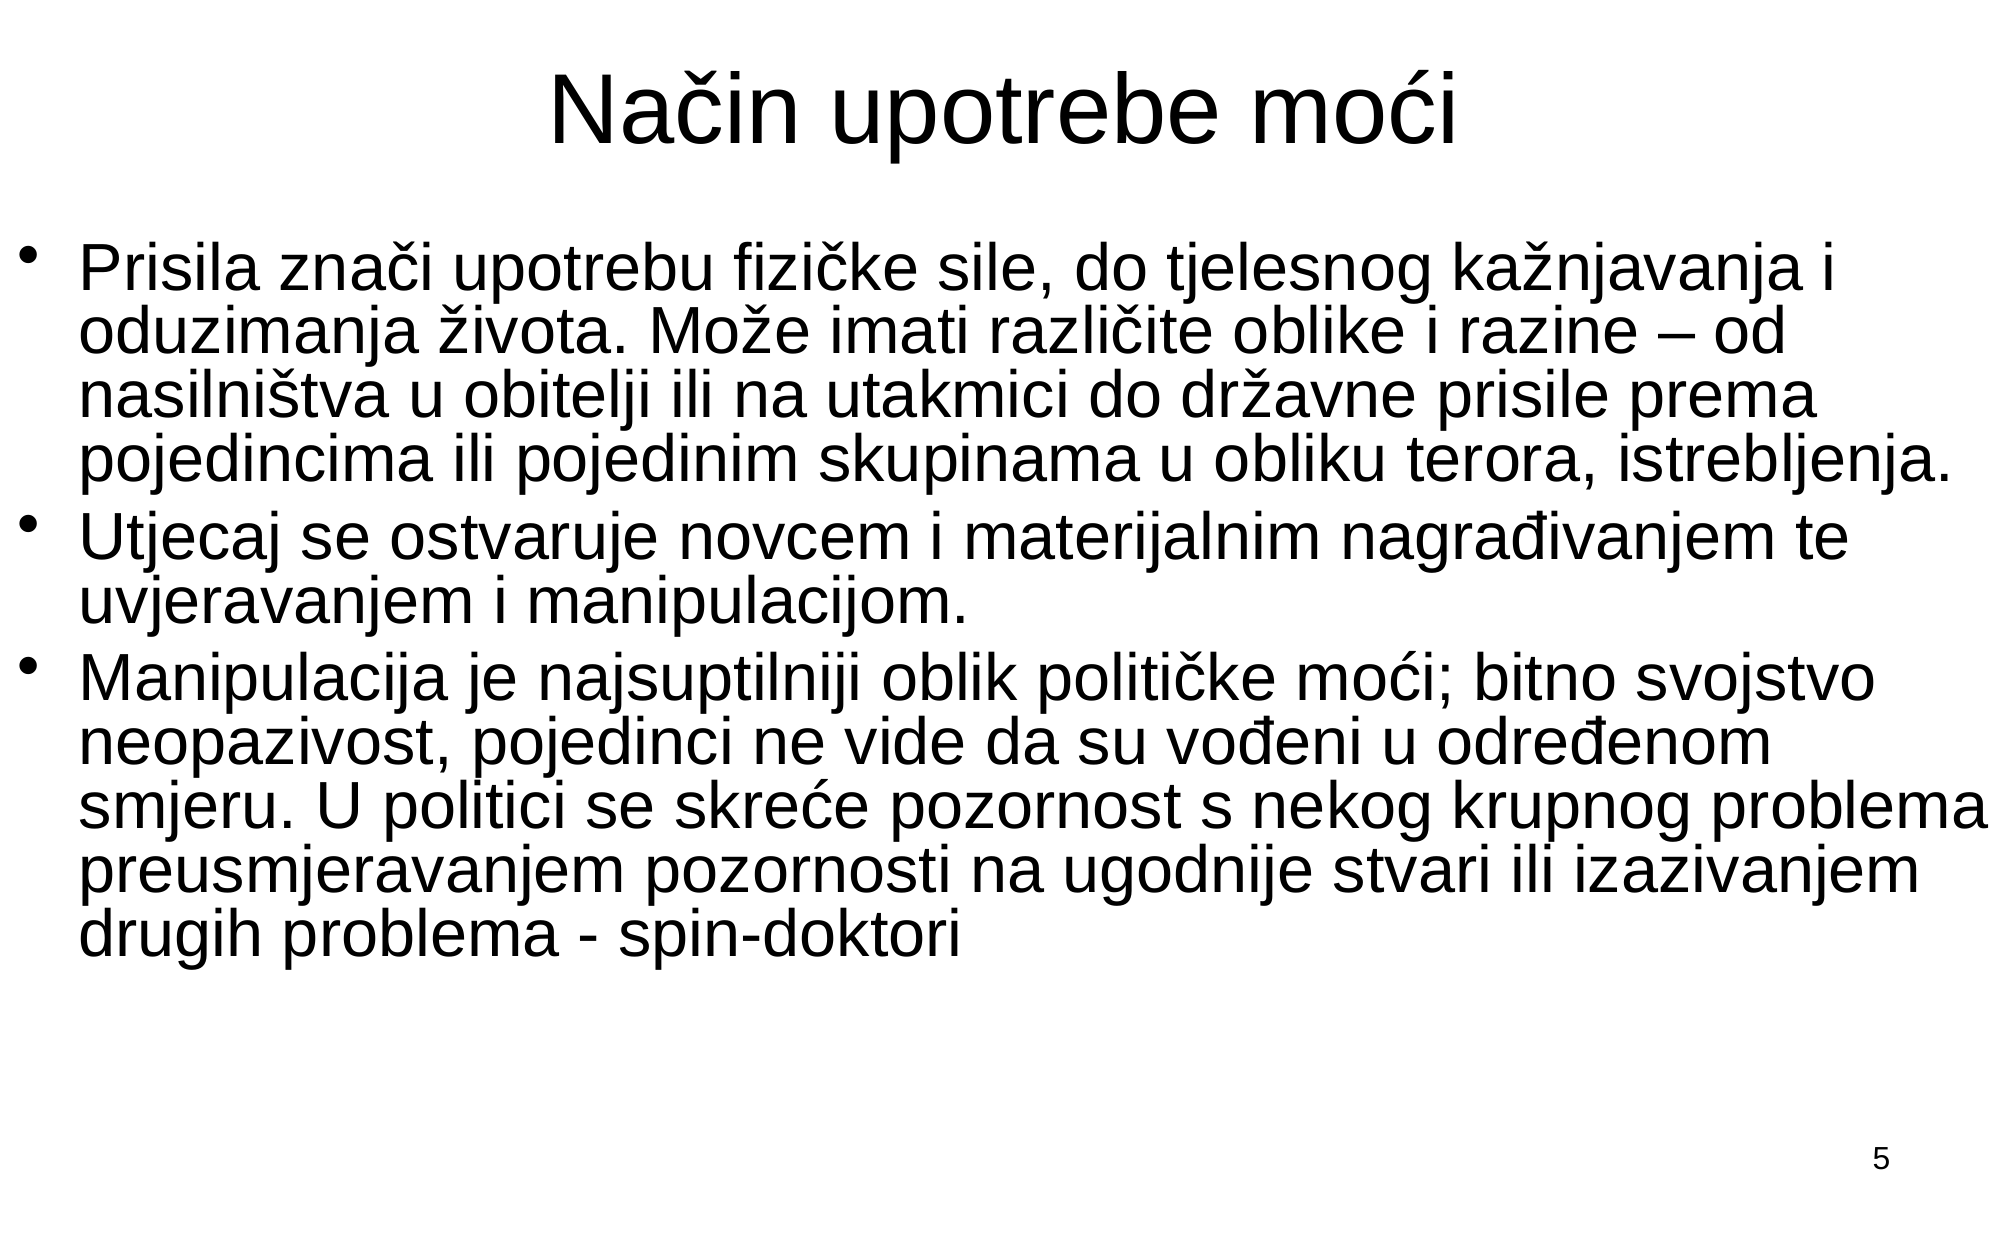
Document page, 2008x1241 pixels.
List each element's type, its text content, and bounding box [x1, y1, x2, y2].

list Prisila znači upotrebu fizičke sile, do tjelesnog kažnjavanja i oduzimanja života. Može imati različite oblike i razine – od nasilništva u obitelji ili na utakmici do državne prisile prema pojedincima ili pojedinim skupinama u obliku terora, istrebljenja. Utjecaj se ostvaruje novcem i materijalnim nagrađivanjem te uvjeravanjem i manipulacijom. Manipulacija je najsuptilniji oblik političke moći; bitno svojstvo neopazivost, pojedinci ne vide da su vođeni u određenom smjeru. U politici se skreće pozornost s nekog krupnog problema preusmjeravanjem pozornosti na ugodnije stvari ili izazivanjem drugih problema - spin-doktori [0, 230, 2008, 1241]
slide_number 5 [1438, 1128, 1908, 1216]
title Način upotrebe moći [100, 0, 1908, 207]
